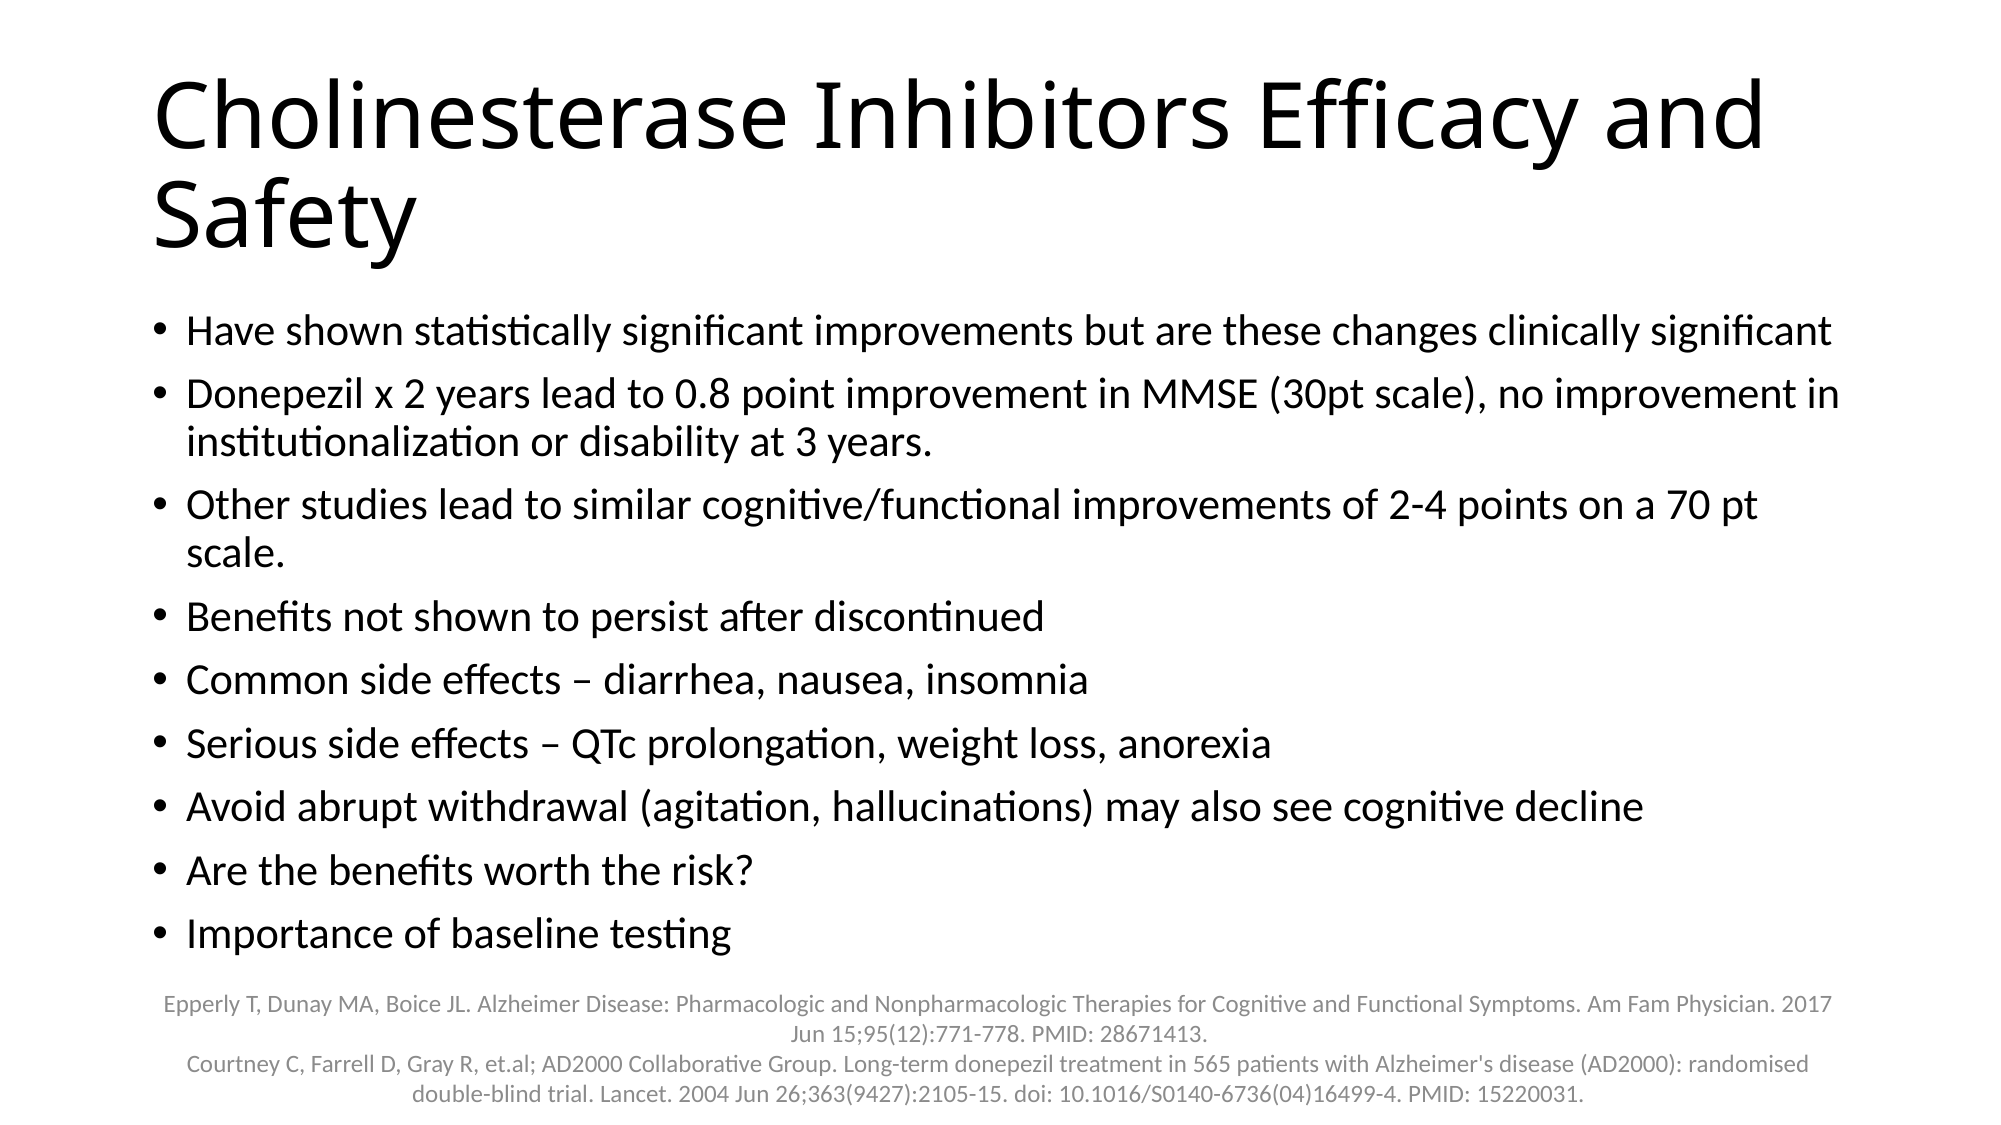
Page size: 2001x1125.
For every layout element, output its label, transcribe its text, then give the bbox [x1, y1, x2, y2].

footer Epperly T, Dunay MA, Boice JL. Alzheimer Disease: Pharmacologic and Nonpharmacologic Therapies for Cognitive and Functional Symptoms. Am Fam Physician. 2017 Jun 15;95(12):771-778. PMID: 28671413. Courtney C, Farrell D, Gray R, et.al; AD2000 Collaborative Group. Long-term donepezil treatment in 565 patients with Alzheimer's disease (AD2000): randomised double-blind trial. Lancet. 2004 Jun 26;363(9427):2105-15. doi: 10.1016/S0140-6736(04)16499-4. PMID: 15220031. [137, 993, 1863, 1103]
list Have shown statistically significant improvements but are these changes clinically significant Donepezil x 2 years lead to 0.8 point improvement in MMSE (30pt scale), no improvement in institutionalization or disability at 3 years. Other studies lead to similar cognitive/functional improvements of 2-4 points on a 70 pt scale. Benefits not shown to persist after discontinued Common side effects – diarrhea, nausea, insomnia Serious side effects – QTc prolongation, weight loss, anorexia Avoid abrupt withdrawal (agitation, hallucinations) may also see cognitive decline Are the benefits worth the risk? Importance of baseline testing [137, 299, 1863, 993]
title Cholinesterase Inhibitors Efficacy and Safety [137, 59, 1863, 278]
